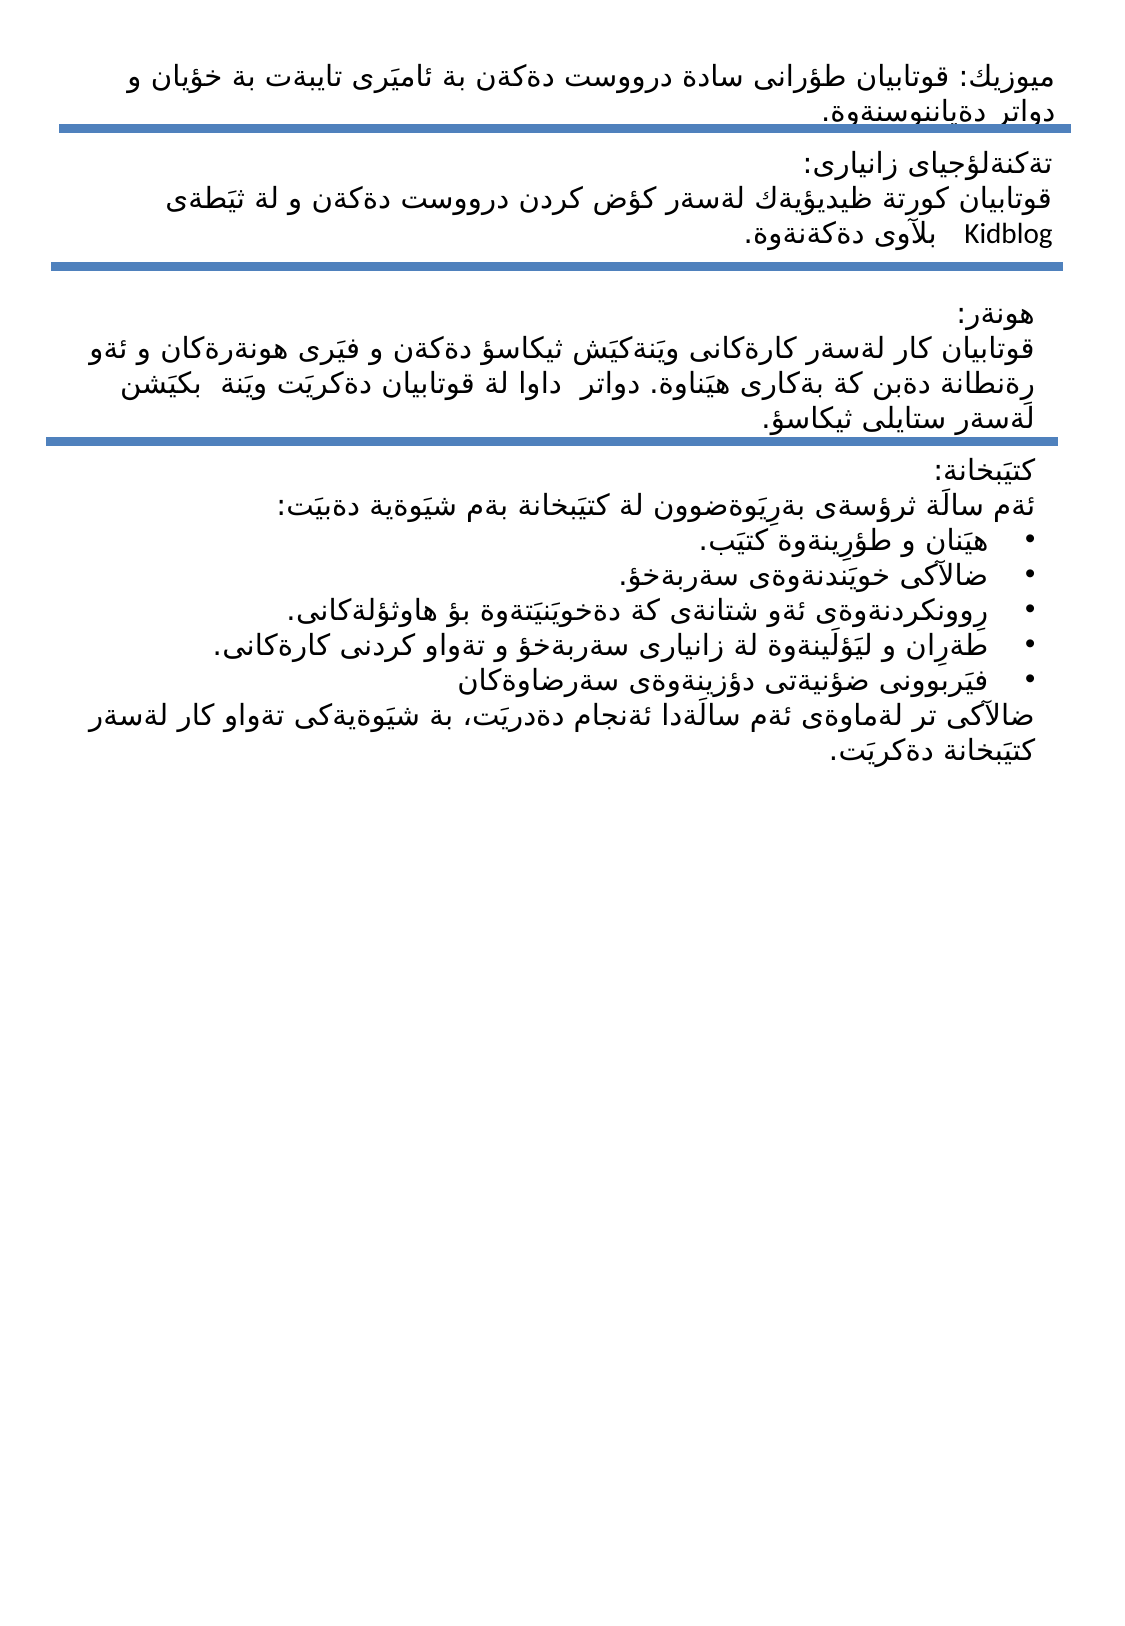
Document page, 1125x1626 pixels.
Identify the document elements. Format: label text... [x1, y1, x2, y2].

picture [45, 437, 1058, 446]
picture [51, 262, 1063, 271]
text_box ميوزيك: قوتابيان طؤرانى سادة درووست دةكةن بة ئاميَرى تايبةت بة خؤيان و دواتر دةياننوسنةوة. [53, 49, 1071, 129]
text_box تةكنةلؤجياى زانيارى: قوتابيان كورتة ظيديؤيةك لةسةر كؤض كردن درووست دةكةن و لة ثيَطةى Kidblog بلآوى دةكةنةوة. [56, 141, 1068, 258]
text_box [281, 713, 844, 775]
text_box كتيَبخانة: ئةم سالَة ثرؤسةى بةرِيَوةضوون لة كتيَبخانة بةم شيَوةية دةبيَت: هيَنان و طؤرِينةوة كتيَب. ضالآكى خويَندنةوةى سةربةخؤ. رِوونكردنةوةى ئةو شتانةى كة دةخويَنيَتةوة بؤ هاوثؤلةكانى. طةرِان و ليَؤلَينةوة لة زانيارى سةربةخؤ و تةواو كردنى كارةكانى. فيَربوونى ضؤنيةتى دؤزينةوةى سةرضاوةكان ضالآكى تر لةماوةى ئةم سالَةدا ئةنجام دةدريَت، بة شيَوةيةكى تةواو كار لةسةر كتيَبخانة دةكريَت. [51, 455, 1050, 774]
picture [59, 124, 1071, 134]
text_box هونةر: قوتابيان كار لةسةر كارةكانى ويَنةكيَش ثيكاسؤ دةكةن و فيَرى هونةرةكان و ئةو رِةنطانة دةبن كة بةكارى هيَناوة. دواتر داوا لة قوتابيان دةكريَت ويَنة بكيَشن لةسةر ستايلى ثيكاسؤ. [59, 287, 1050, 435]
